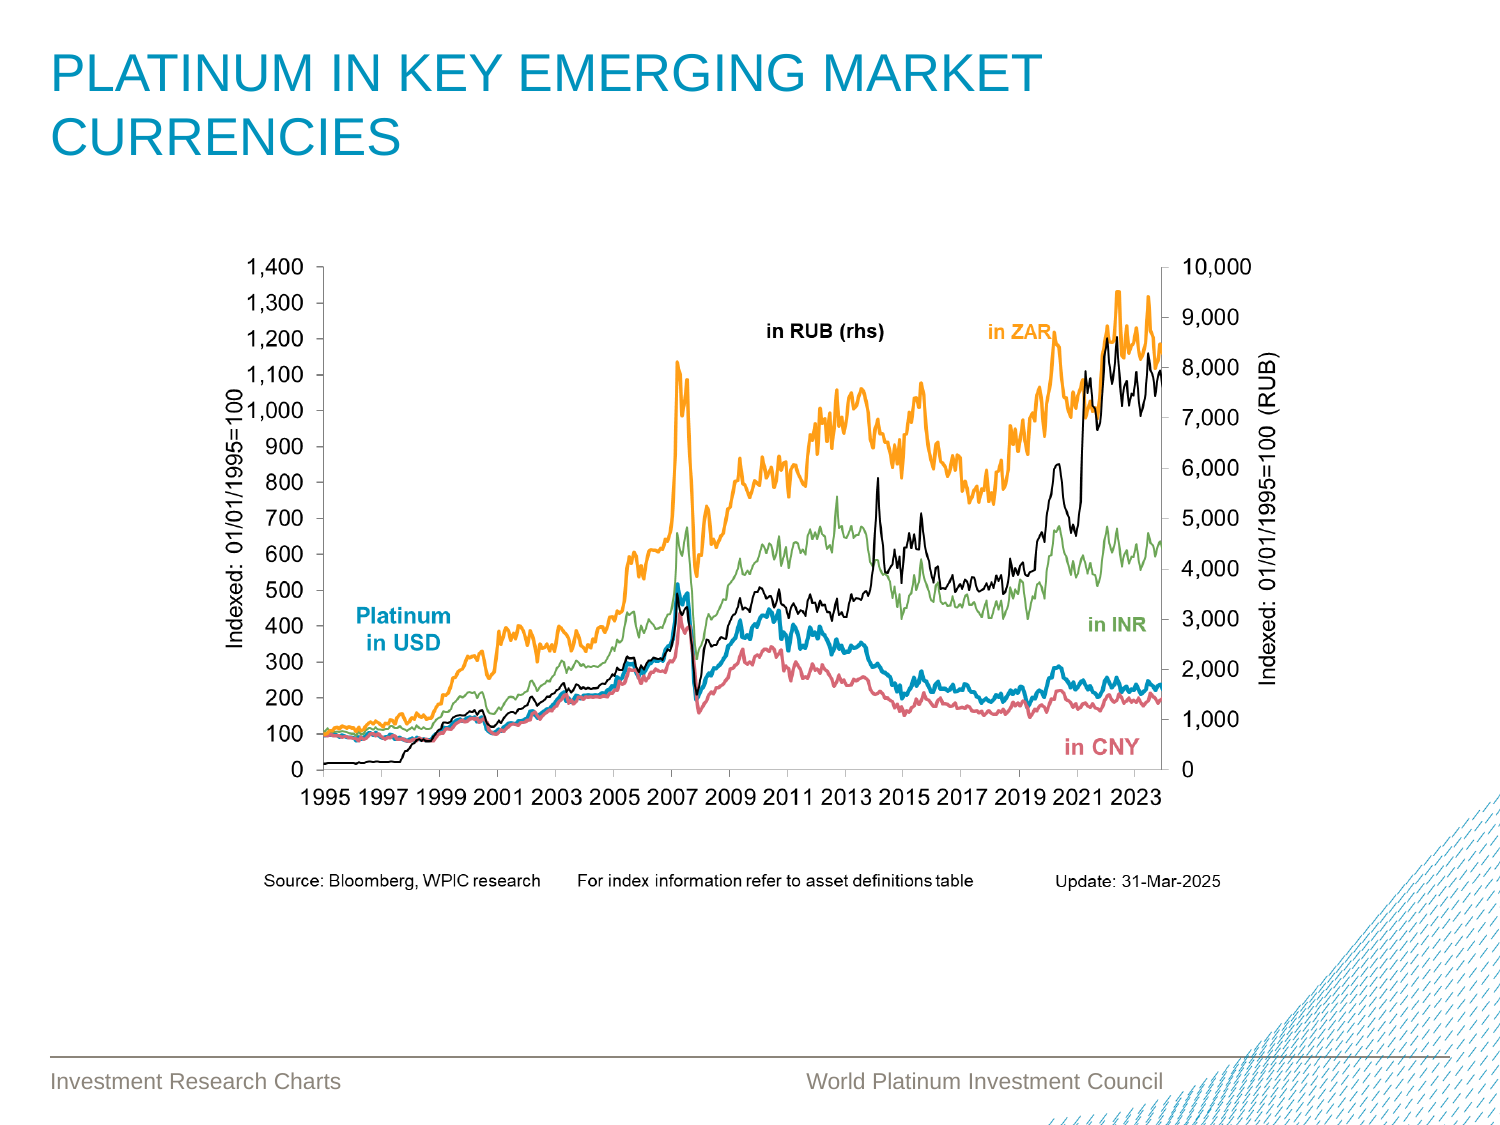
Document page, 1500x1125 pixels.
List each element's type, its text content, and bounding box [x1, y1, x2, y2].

title Platinum in key emerging market currencies [50, 38, 1211, 202]
footer Investment Research Charts [50, 1066, 372, 1106]
picture [218, 215, 1500, 1125]
